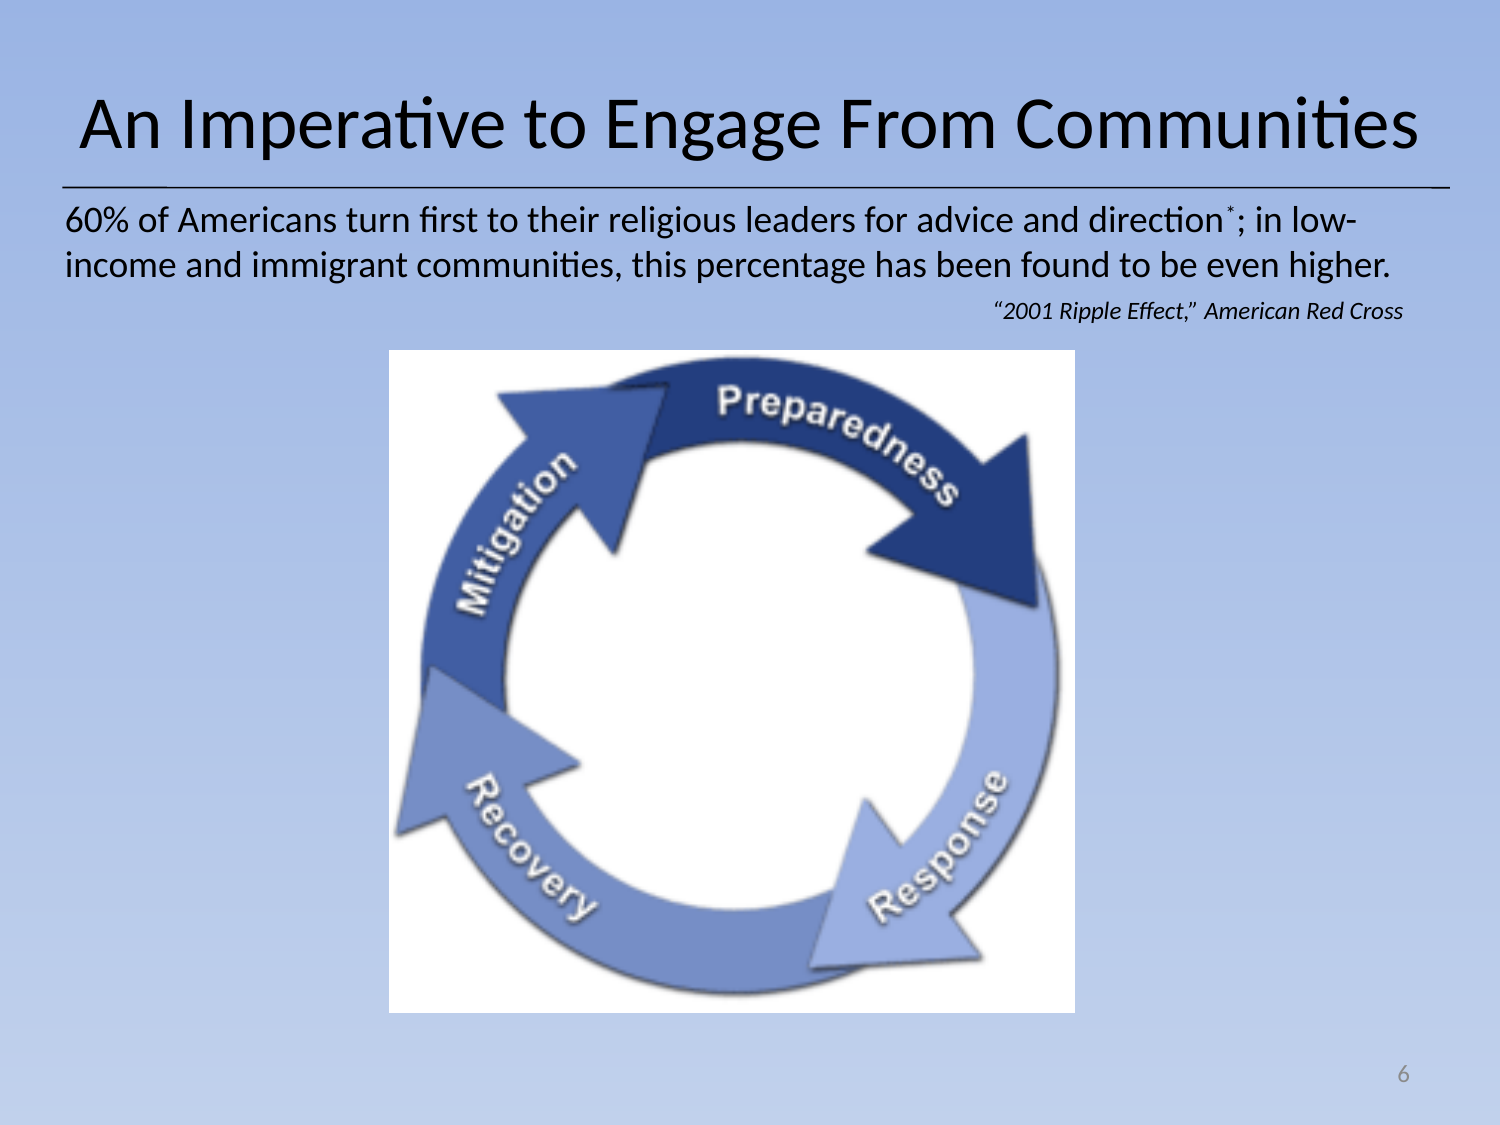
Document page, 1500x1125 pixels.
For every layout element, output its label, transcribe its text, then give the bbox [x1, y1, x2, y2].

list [389, 350, 1076, 1013]
title An Imperative to Engage From Communities [56, 62, 1444, 175]
text_box 60% of Americans turn first to their religious leaders for advice and direction*; in low-income and immigrant communities, this percentage has been found to be even higher. [50, 187, 1450, 338]
text_box “2001 Ripple Effect,” American Red Cross [977, 287, 1475, 333]
slide_number 6 [1074, 1042, 1425, 1103]
